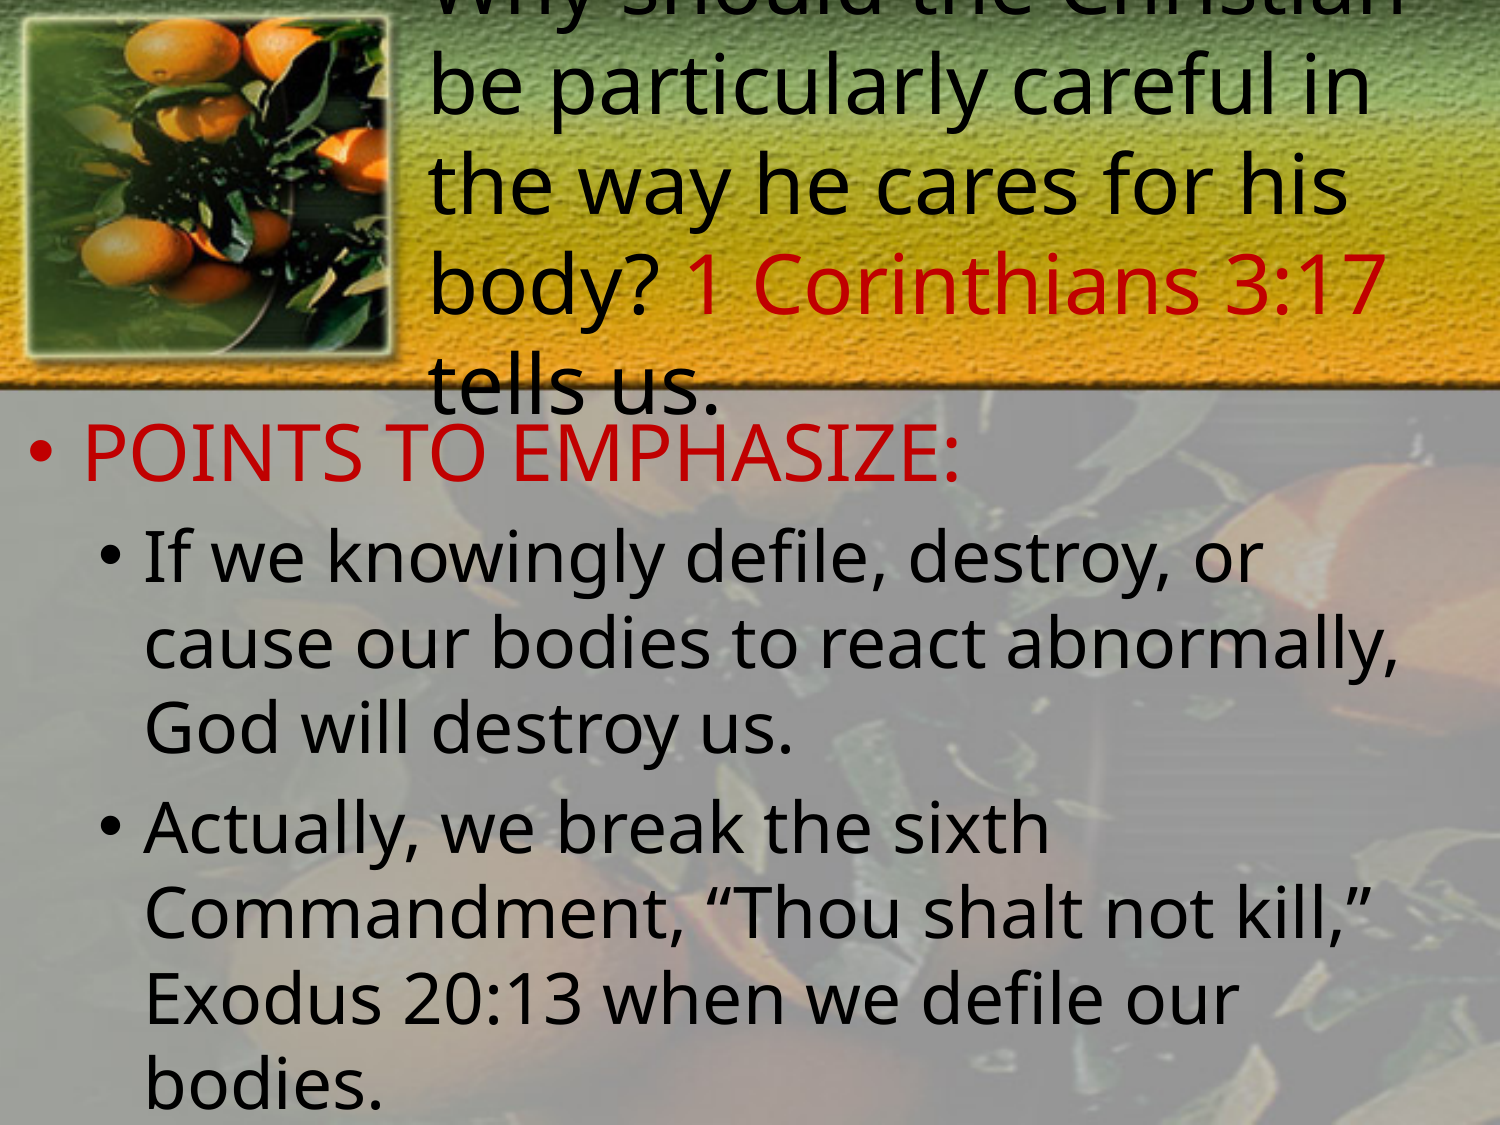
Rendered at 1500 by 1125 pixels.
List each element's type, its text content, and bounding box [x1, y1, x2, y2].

picture [0, 0, 1500, 1125]
list POINTS TO EMPHASIZE: If we knowingly defile, destroy, or cause our bodies to react abnormally, God will destroy us. Actually, we break the sixth Commandment, “Thou shalt not kill,” Exodus 20:13 when we defile our bodies. [12, 394, 1476, 1125]
title Why should the Christian be particularly careful in the way he cares for his body? 1 Corinthians 3:17 tells us. [412, 87, 1500, 276]
